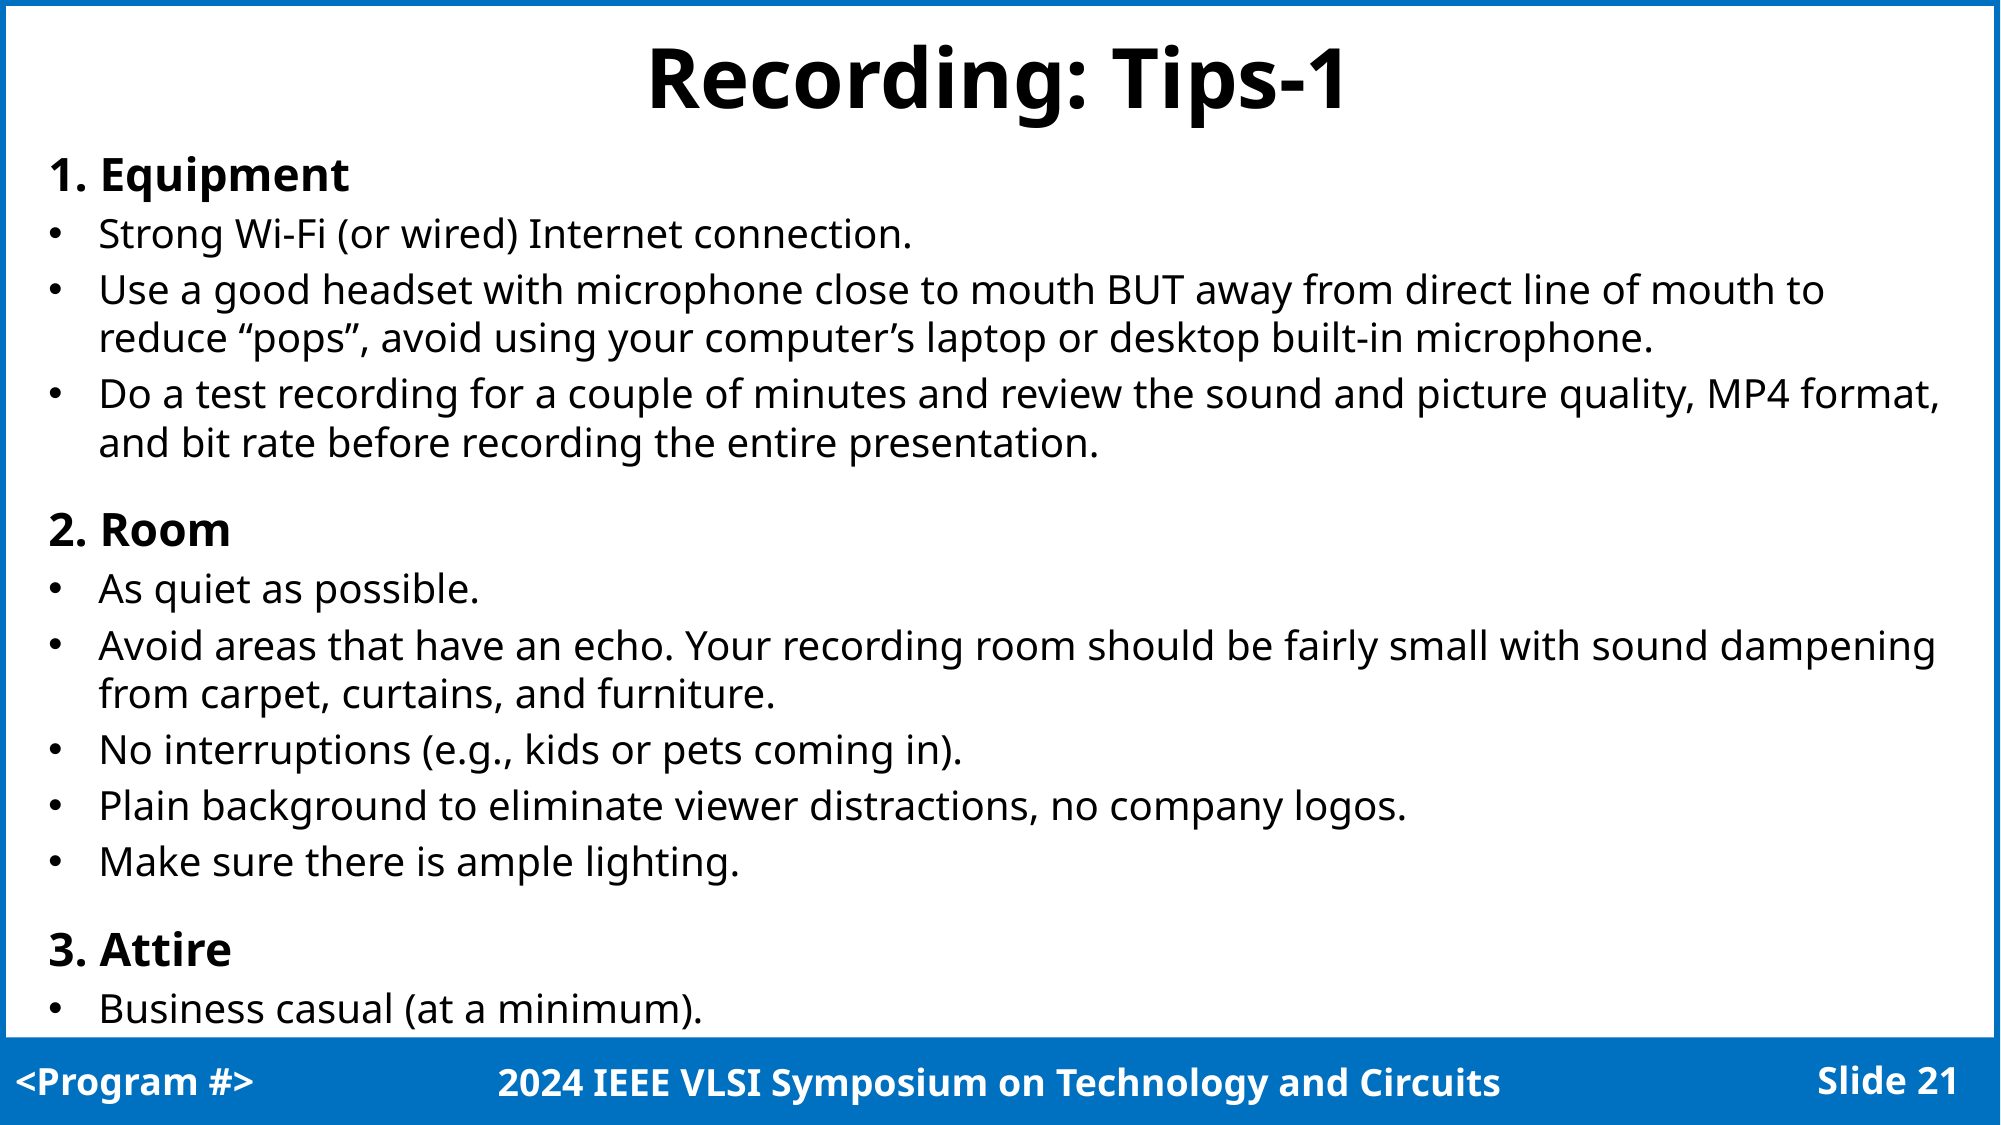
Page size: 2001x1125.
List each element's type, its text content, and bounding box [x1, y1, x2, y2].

slide_number Slide 20 [1441, 1052, 1975, 1113]
list 1. Equipment Strong Wi-Fi (or wired) Internet connection. Use a good headset with microphone close to mouth BUT away from direct line of mouth to reduce “pops”, avoid using your computer’s laptop or desktop built-in microphone. Do a test recording for a couple of minutes and review the sound and picture quality, MP4 format, and bit rate before recording the entire presentation. 2. Room As quiet as possible. Avoid areas that have an echo. Your recording room should be fairly small with sound dampening from carpet, curtains, and furniture. No interruptions (e.g., kids or pets coming in). Plain background to eliminate viewer distractions, no company logos. Make sure there is ample lighting. 3. Attire Business casual (at a minimum). [33, 137, 1967, 1050]
slide_number <Program #> [0, 1050, 625, 1110]
title Recording: Tips-1 [33, 24, 1967, 125]
